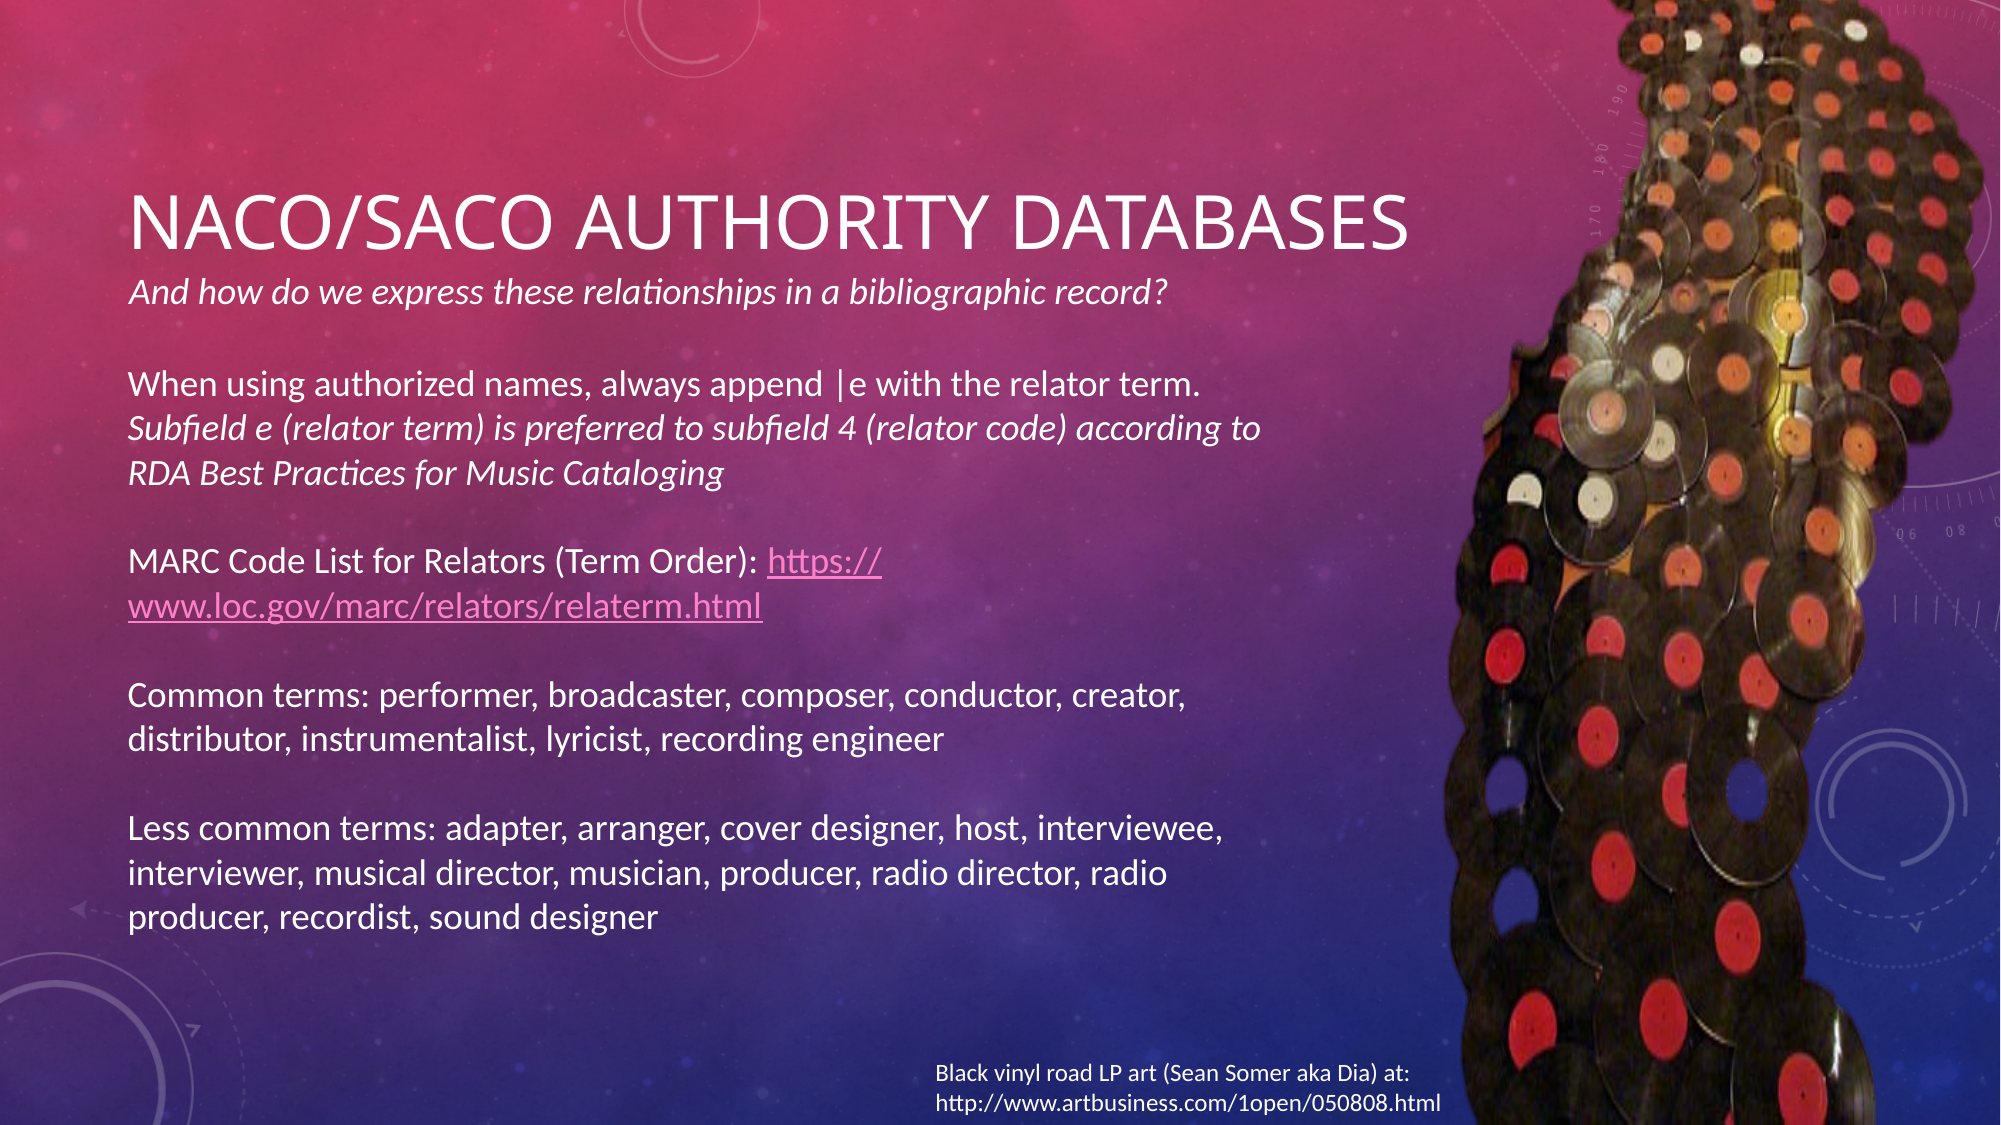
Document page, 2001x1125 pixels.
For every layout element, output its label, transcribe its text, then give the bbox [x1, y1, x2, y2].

list When using authorized names, always append |e with the relator term. Subfield e (relator term) is preferred to subfield 4 (relator code) according to RDA Best Practices for Music Cataloging MARC Code List for Relators (Term Order): https://www.loc.gov/marc/relators/relaterm.html Common terms: performer, broadcaster, composer, conductor, creator, distributor, instrumentalist, lyricist, recording engineer Less common terms: adapter, arranger, cover designer, host, interviewee, interviewer, musical director, musician, producer, radio director, radio producer, recordist, sound designer [112, 351, 1298, 950]
text_box And how do we express these relationships in a bibliographic record? [114, 259, 1192, 351]
picture [0, 0, 2001, 1125]
text_box Black vinyl road LP art (Sean Somer aka Dia) at: http://www.artbusiness.com/1open/050808.html [920, 1049, 1415, 1124]
title NACO/SACO Authority databases [112, 99, 1415, 339]
